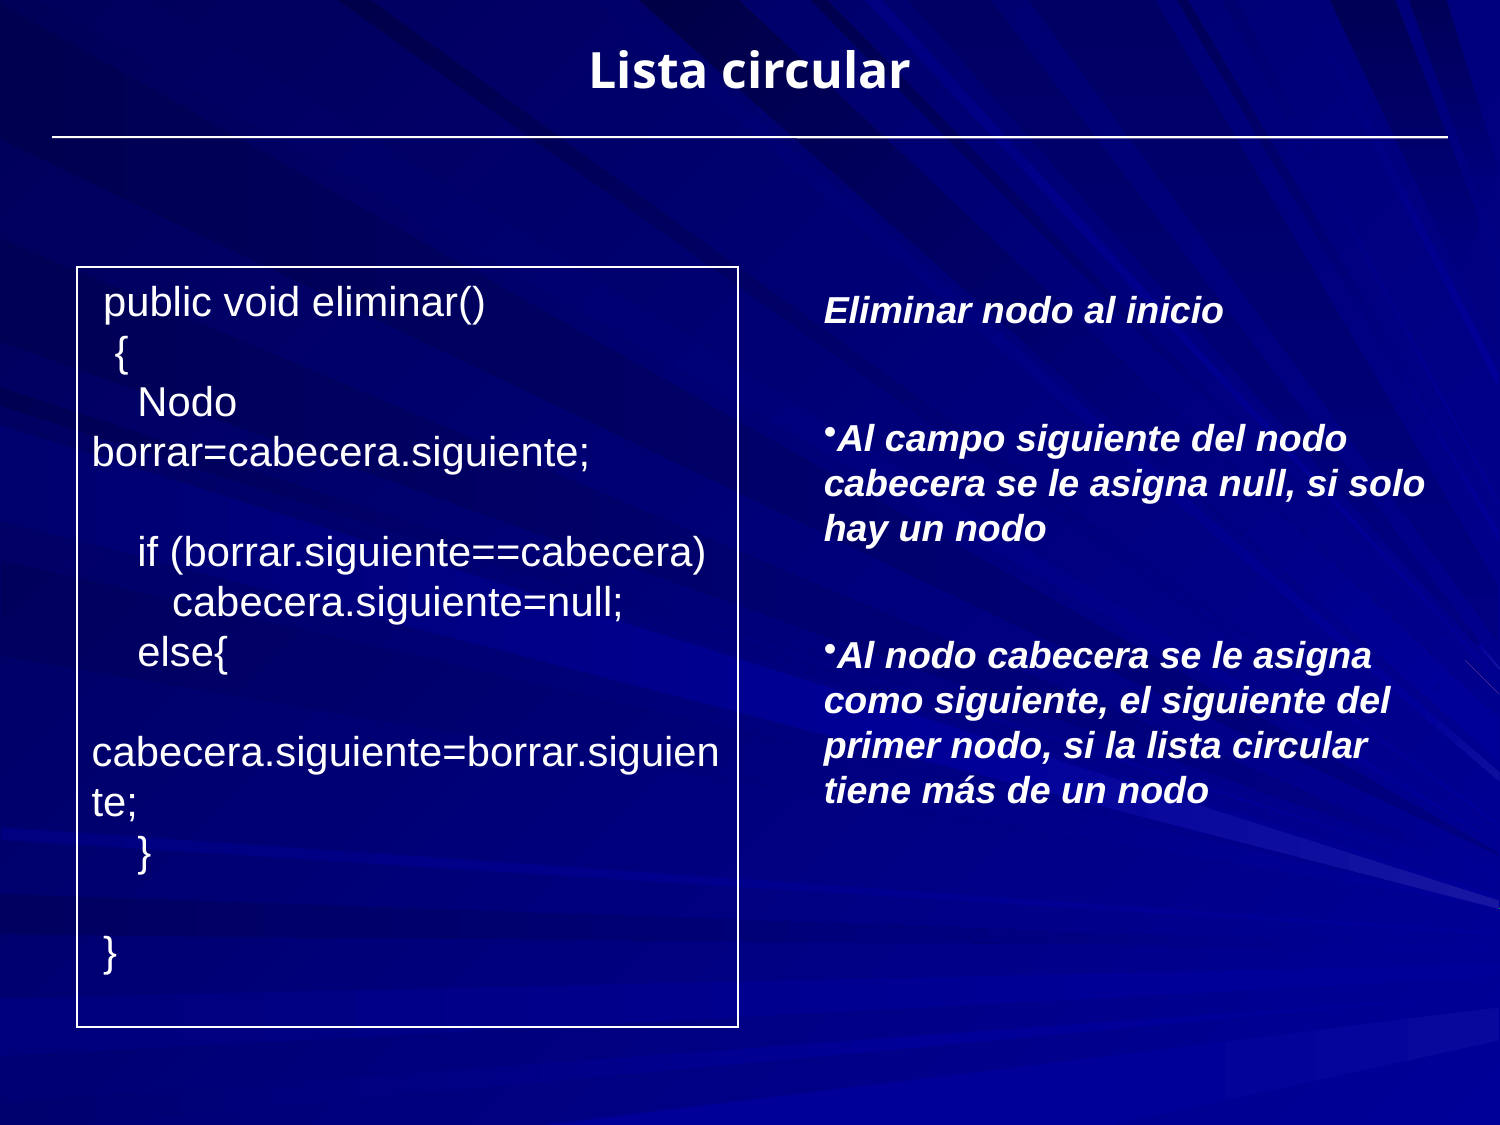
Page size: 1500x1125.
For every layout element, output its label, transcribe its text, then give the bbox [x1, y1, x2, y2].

text_box public void eliminar() { Nodo borrar=cabecera.siguiente; if (borrar.siguiente==cabecera) cabecera.siguiente=null; else{ cabecera.siguiente=borrar.siguiente; } } [76, 267, 739, 1028]
text_box Eliminar nodo al inicio Al campo siguiente del nodo cabecera se le asigna null, si solo hay un nodo Al nodo cabecera se le asigna como siguiente, el siguiente del primer nodo, si la lista circular tiene más de un nodo [809, 278, 1459, 819]
text_box Lista circular [41, 30, 1459, 106]
